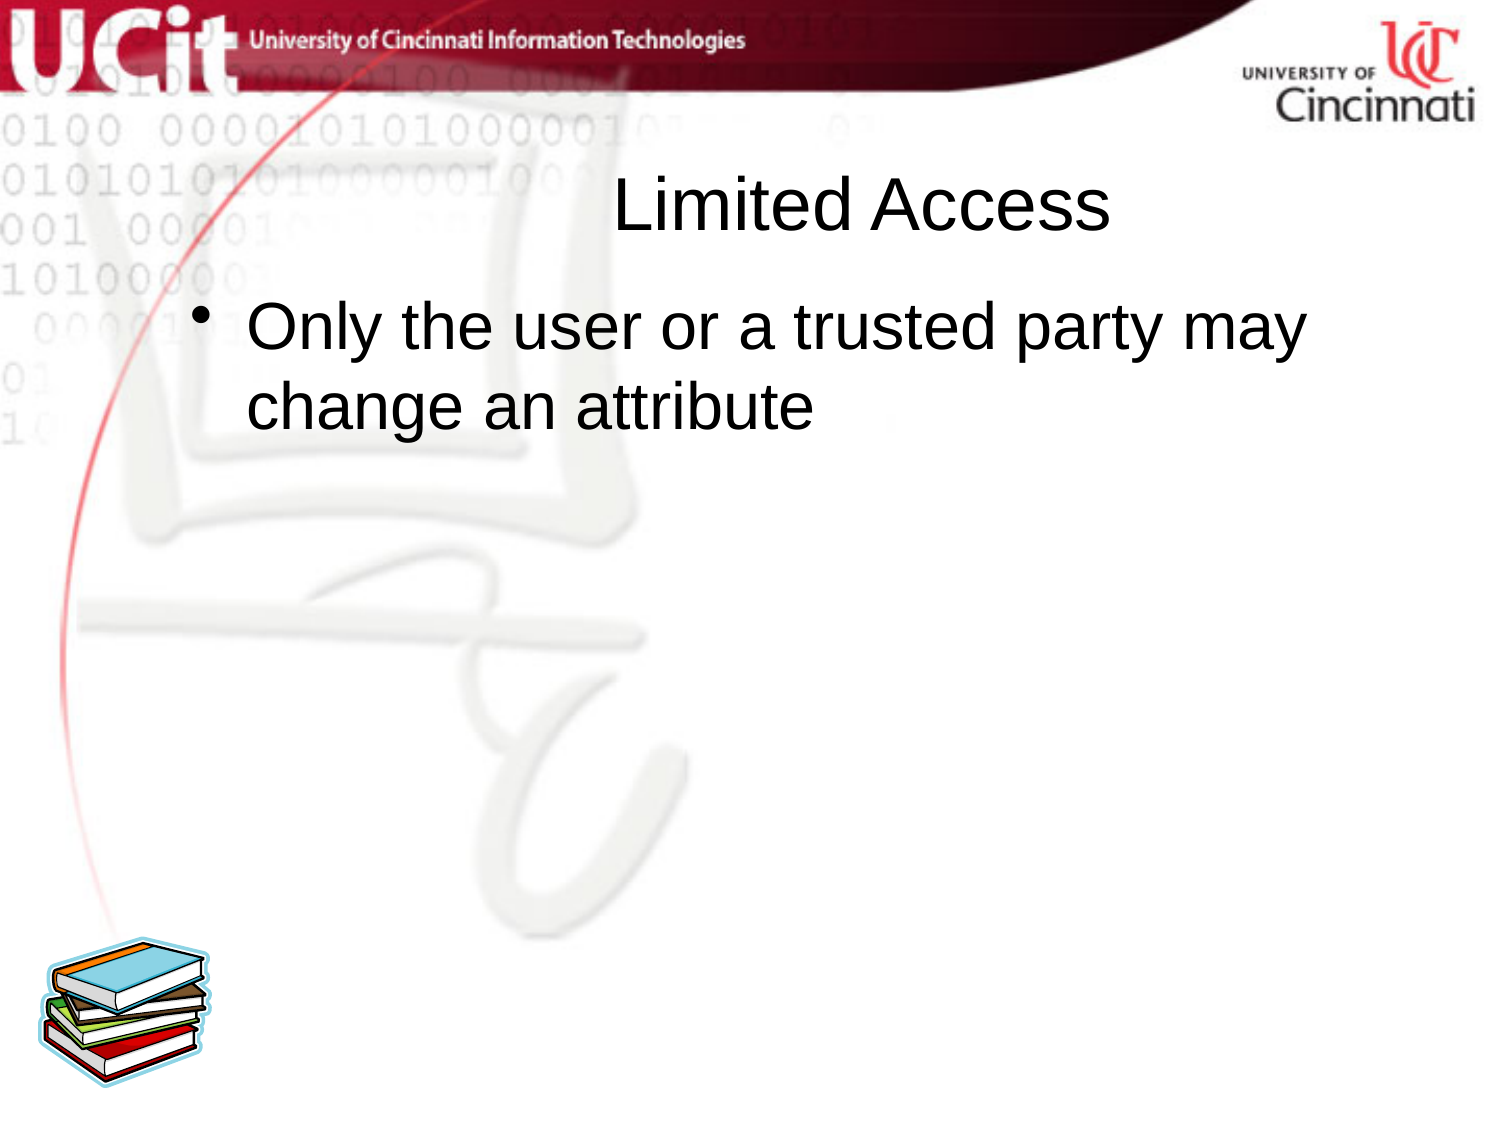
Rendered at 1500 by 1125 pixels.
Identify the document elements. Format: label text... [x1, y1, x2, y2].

title Limited Access [299, 149, 1426, 251]
list Only the user or a trusted party may change an attribute [174, 274, 1451, 1088]
picture [0, 0, 1500, 1125]
